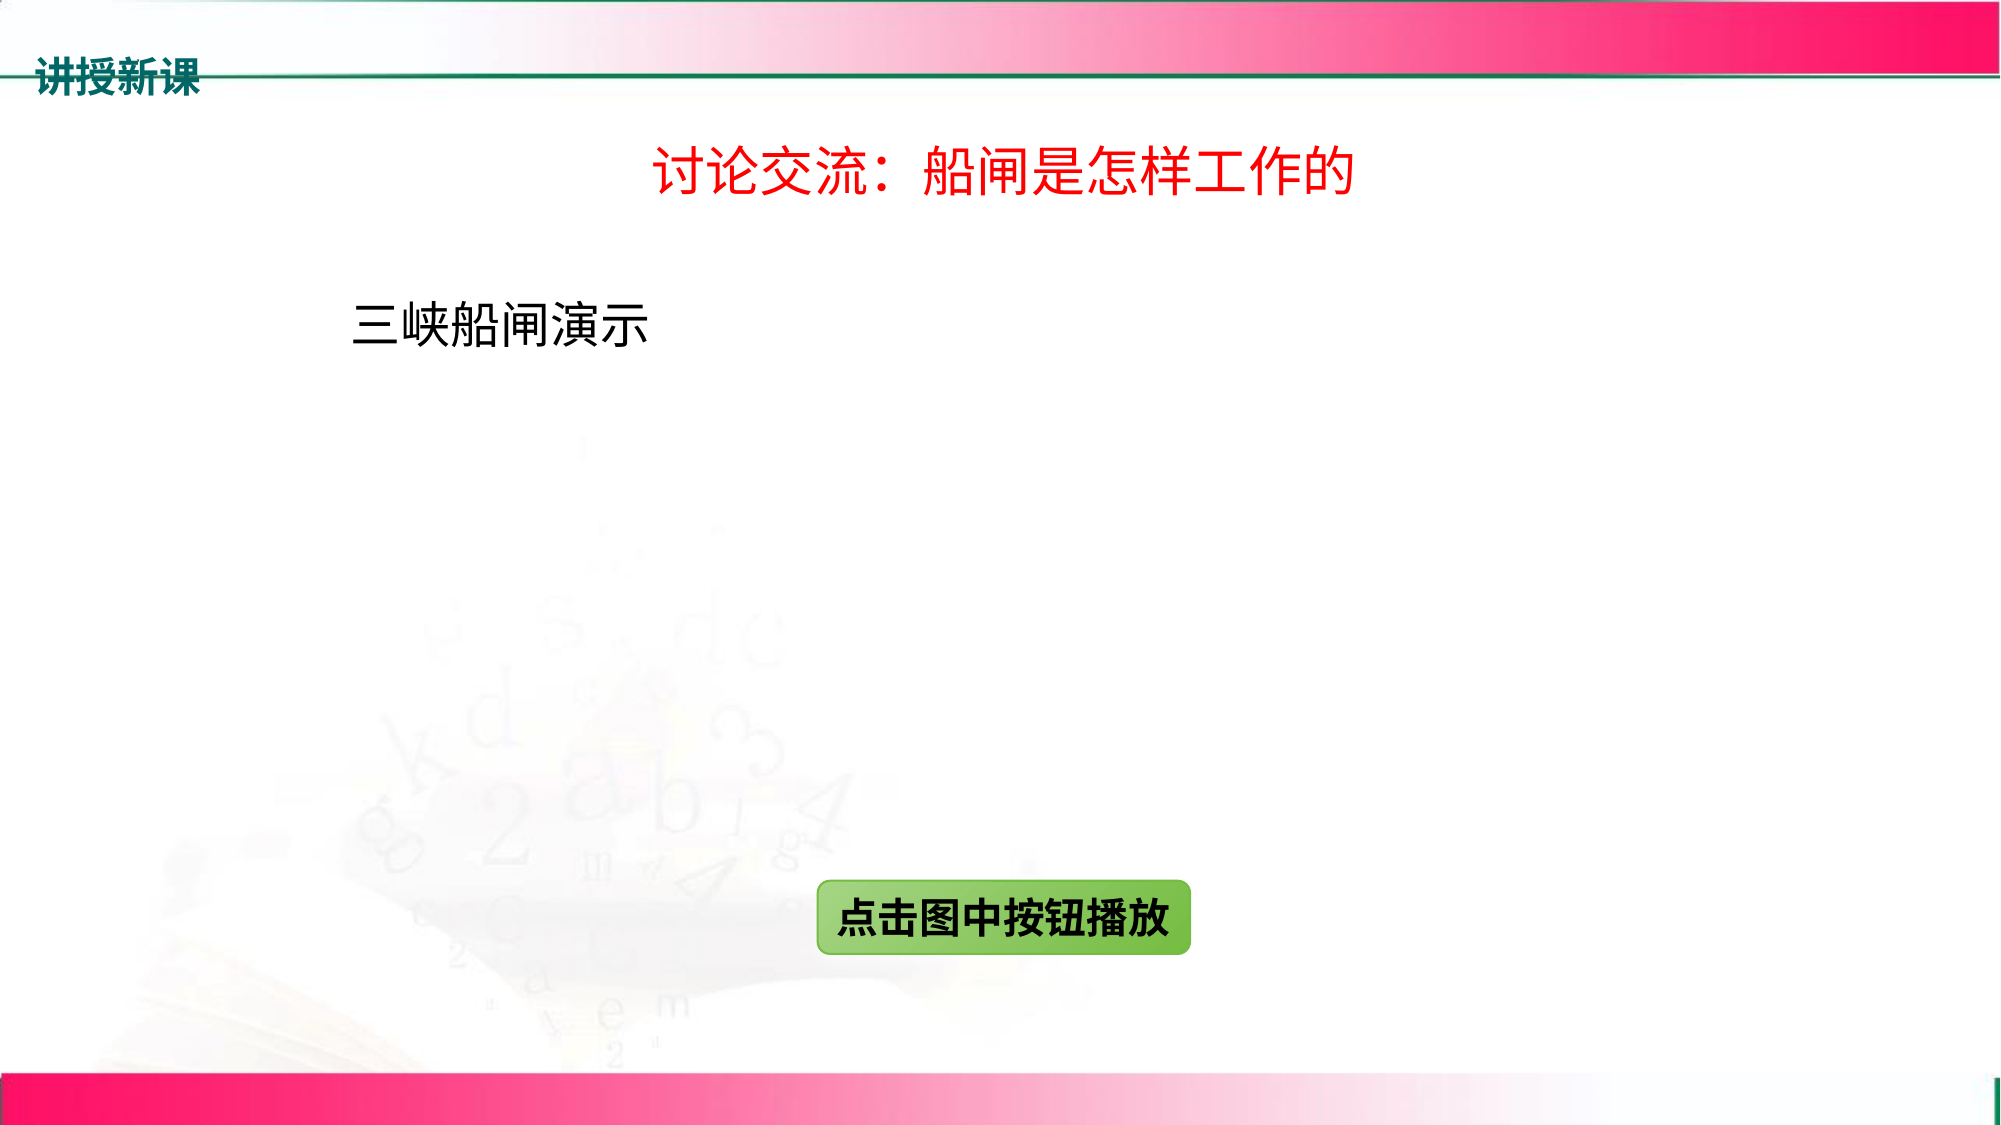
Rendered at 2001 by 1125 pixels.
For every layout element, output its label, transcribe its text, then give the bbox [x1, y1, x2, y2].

text_box 三峡船闸演示 [335, 286, 797, 362]
text_box 点击图中按钮播放 [816, 879, 1192, 955]
picture [0, 0, 2001, 1125]
text_box 讲授新课 [19, 42, 232, 109]
text_box 讨论交流：船闸是怎样工作的 [636, 130, 1372, 211]
